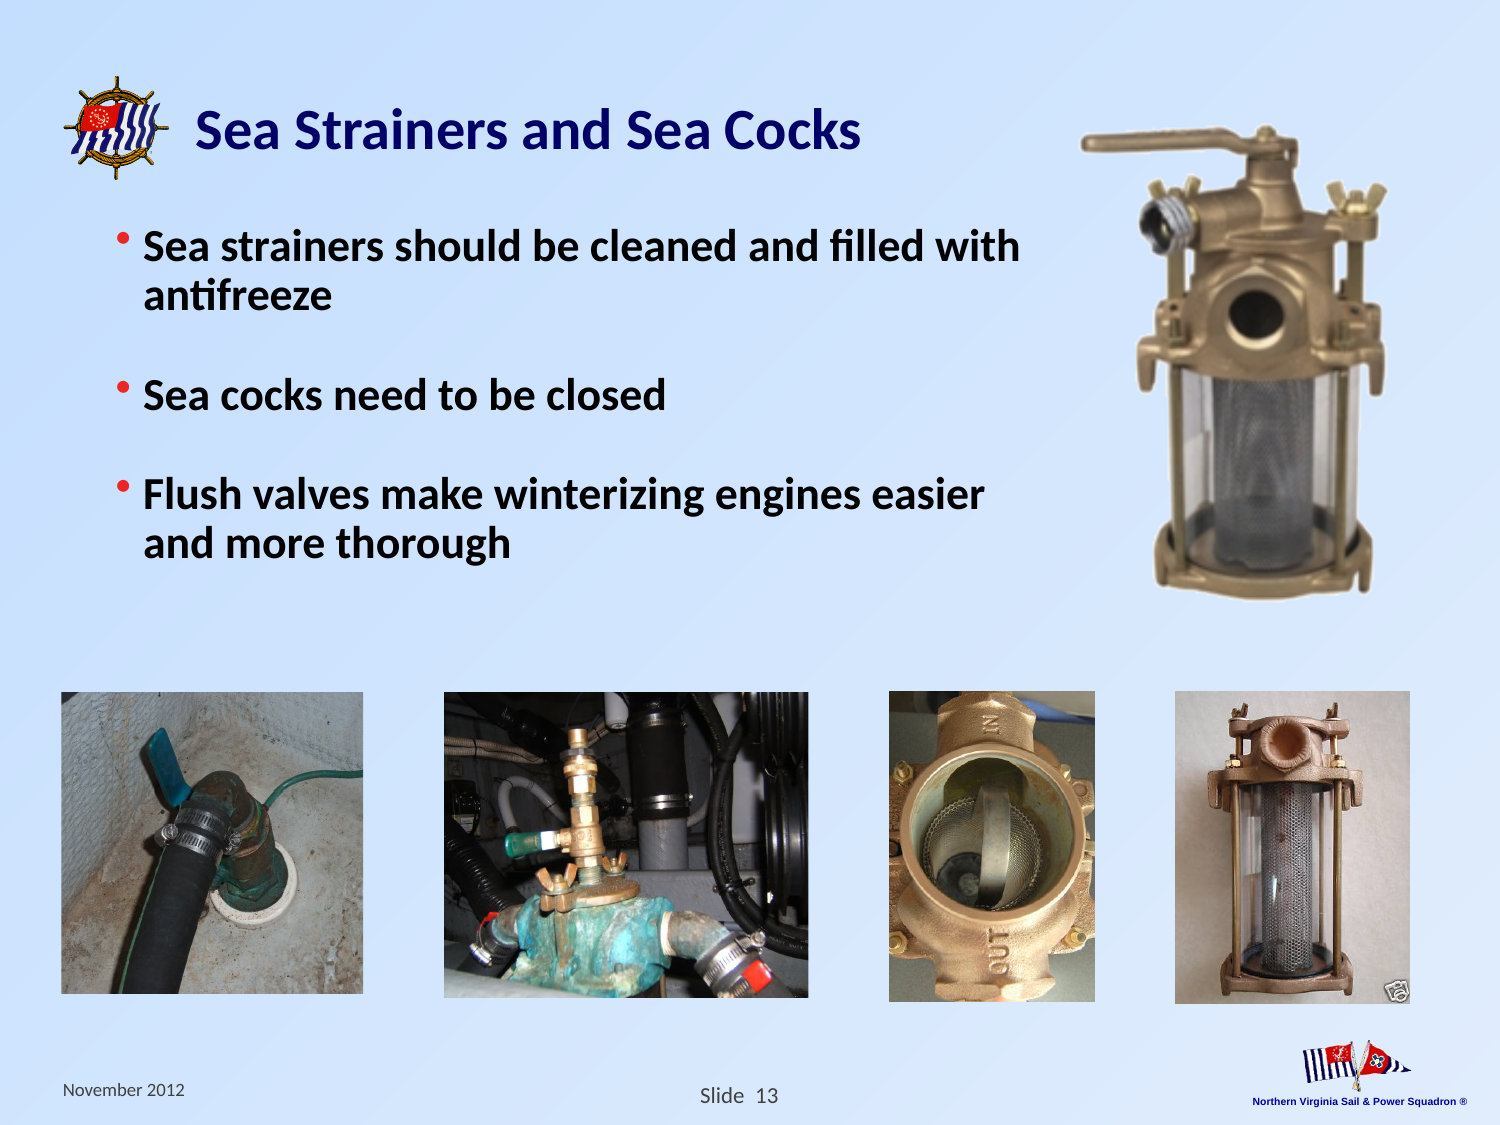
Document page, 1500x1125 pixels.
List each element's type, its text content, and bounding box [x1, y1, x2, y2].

picture [60, 691, 364, 994]
picture [1296, 1032, 1425, 1093]
picture [888, 691, 1096, 1002]
list Sea strainers should be cleaned and filled with antifreeze Sea cocks need to be closed Flush valves make winterizing engines easier and more thorough [115, 221, 1019, 573]
picture [1175, 691, 1410, 1004]
picture [1024, 93, 1457, 636]
picture [443, 691, 809, 998]
title Sea Strainers and Sea Cocks [195, 83, 1452, 178]
picture [58, 72, 171, 183]
